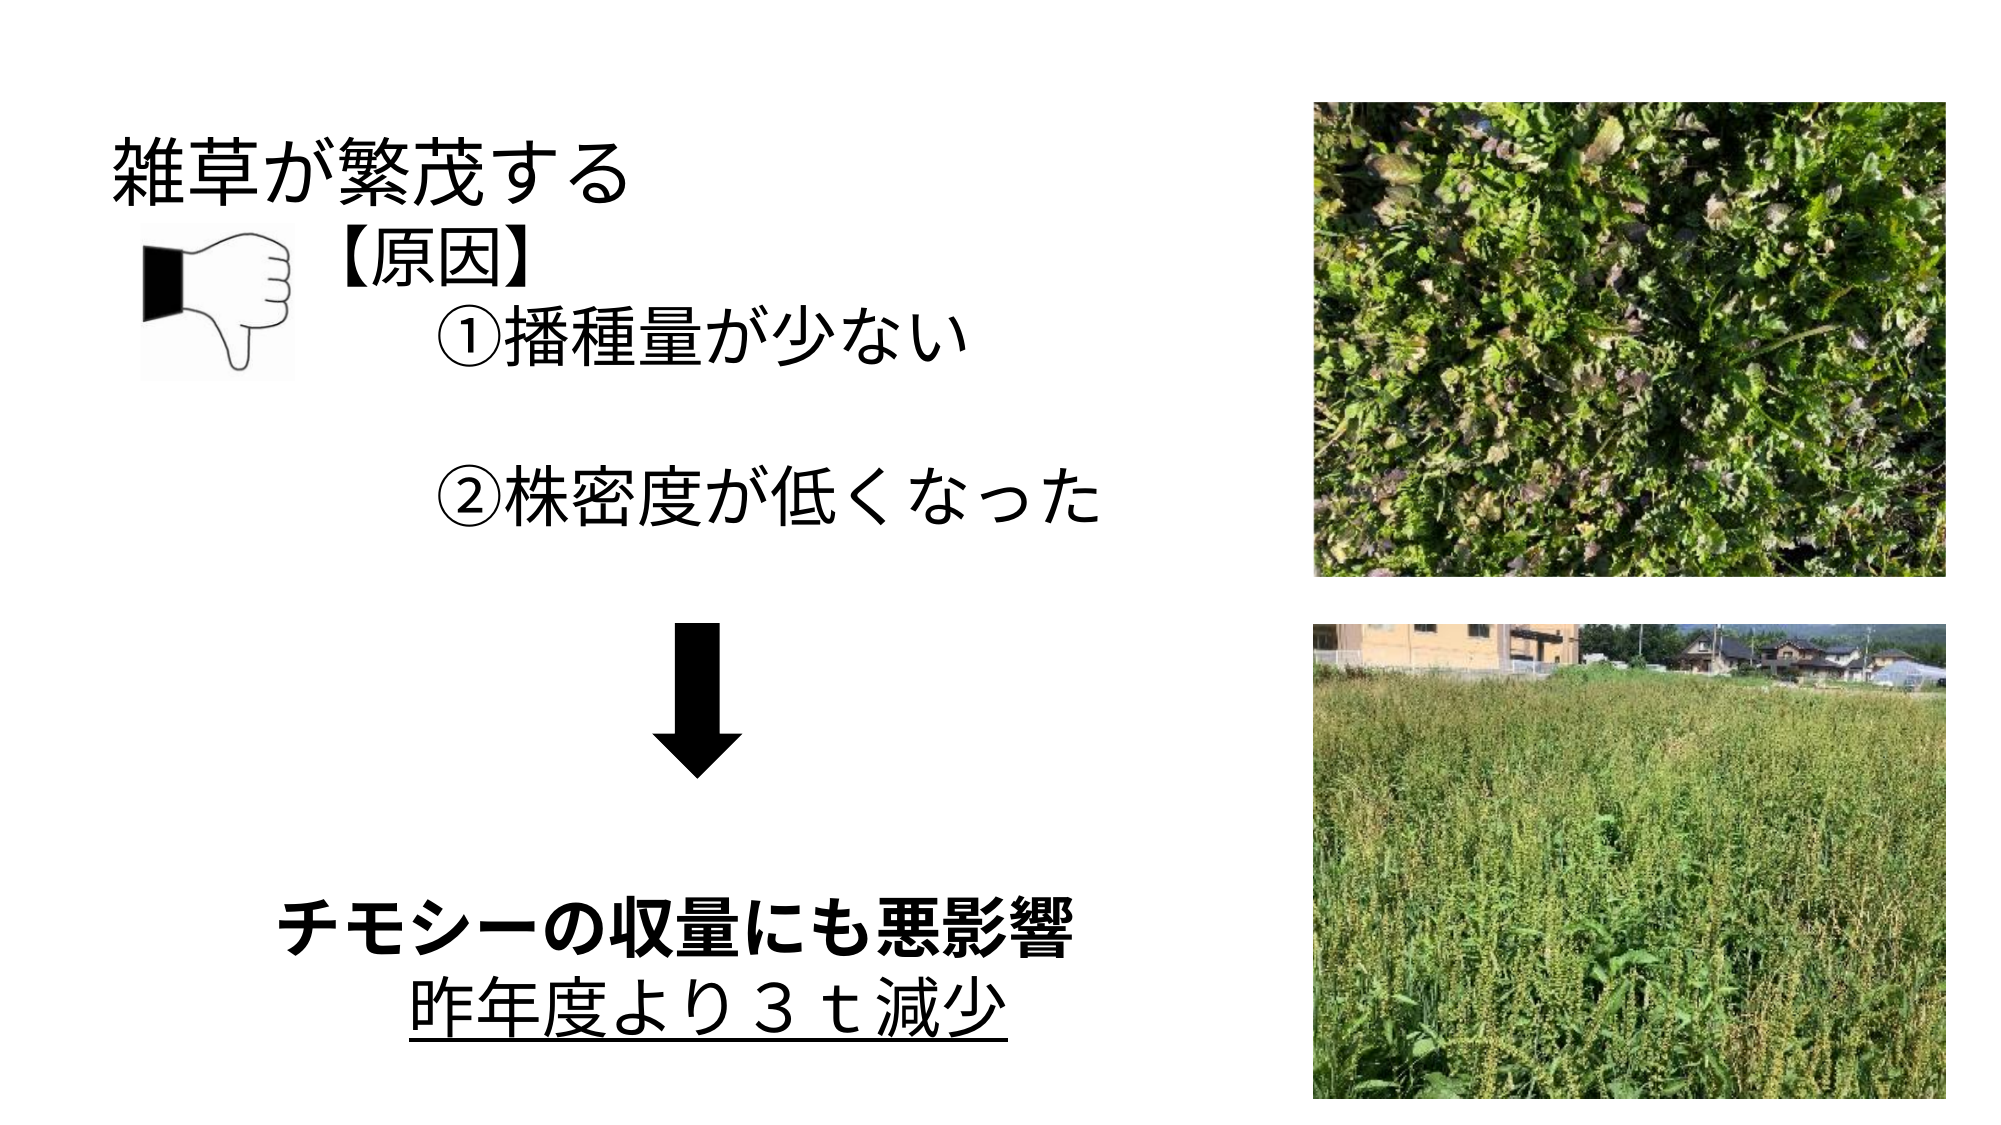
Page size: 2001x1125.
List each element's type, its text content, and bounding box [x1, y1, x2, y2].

text_box チモシーの収量にも悪影響 昨年度より３ｔ減少 [195, 878, 1222, 1054]
picture [1312, 624, 1946, 1099]
text_box 雑草が繁茂する 【原因】 ①播種量が少ない ②株密度が低くなった [0, 117, 1783, 703]
picture [1312, 101, 1946, 577]
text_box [140, 223, 295, 381]
text_box [652, 623, 743, 779]
